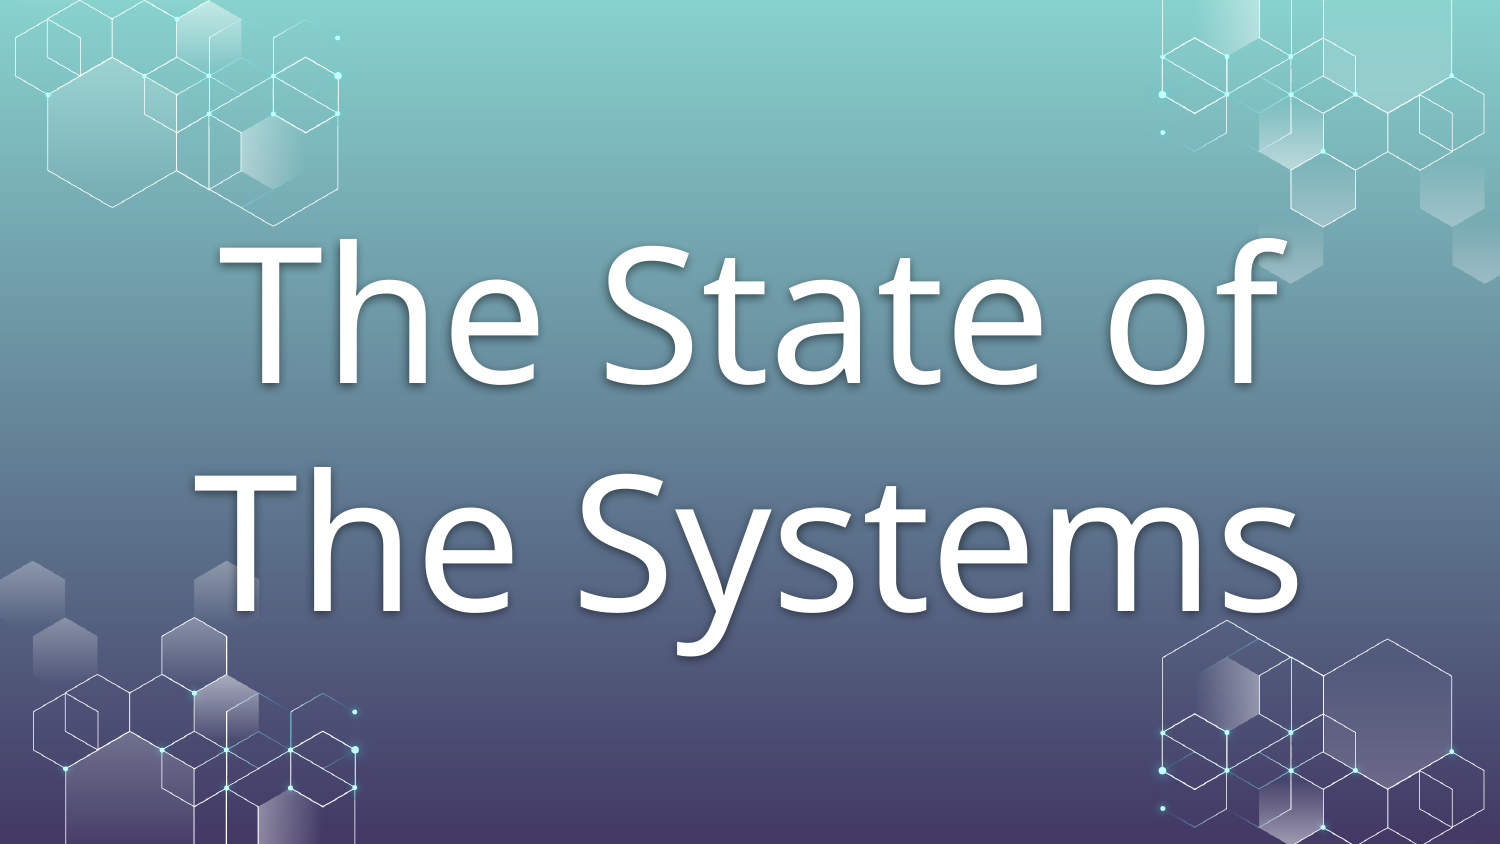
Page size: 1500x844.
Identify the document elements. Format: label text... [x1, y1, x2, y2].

picture [1139, 619, 1500, 844]
picture [0, 0, 361, 227]
picture [0, 560, 378, 844]
title The State of The Systems [88, 275, 1412, 568]
picture [1139, 0, 1500, 284]
